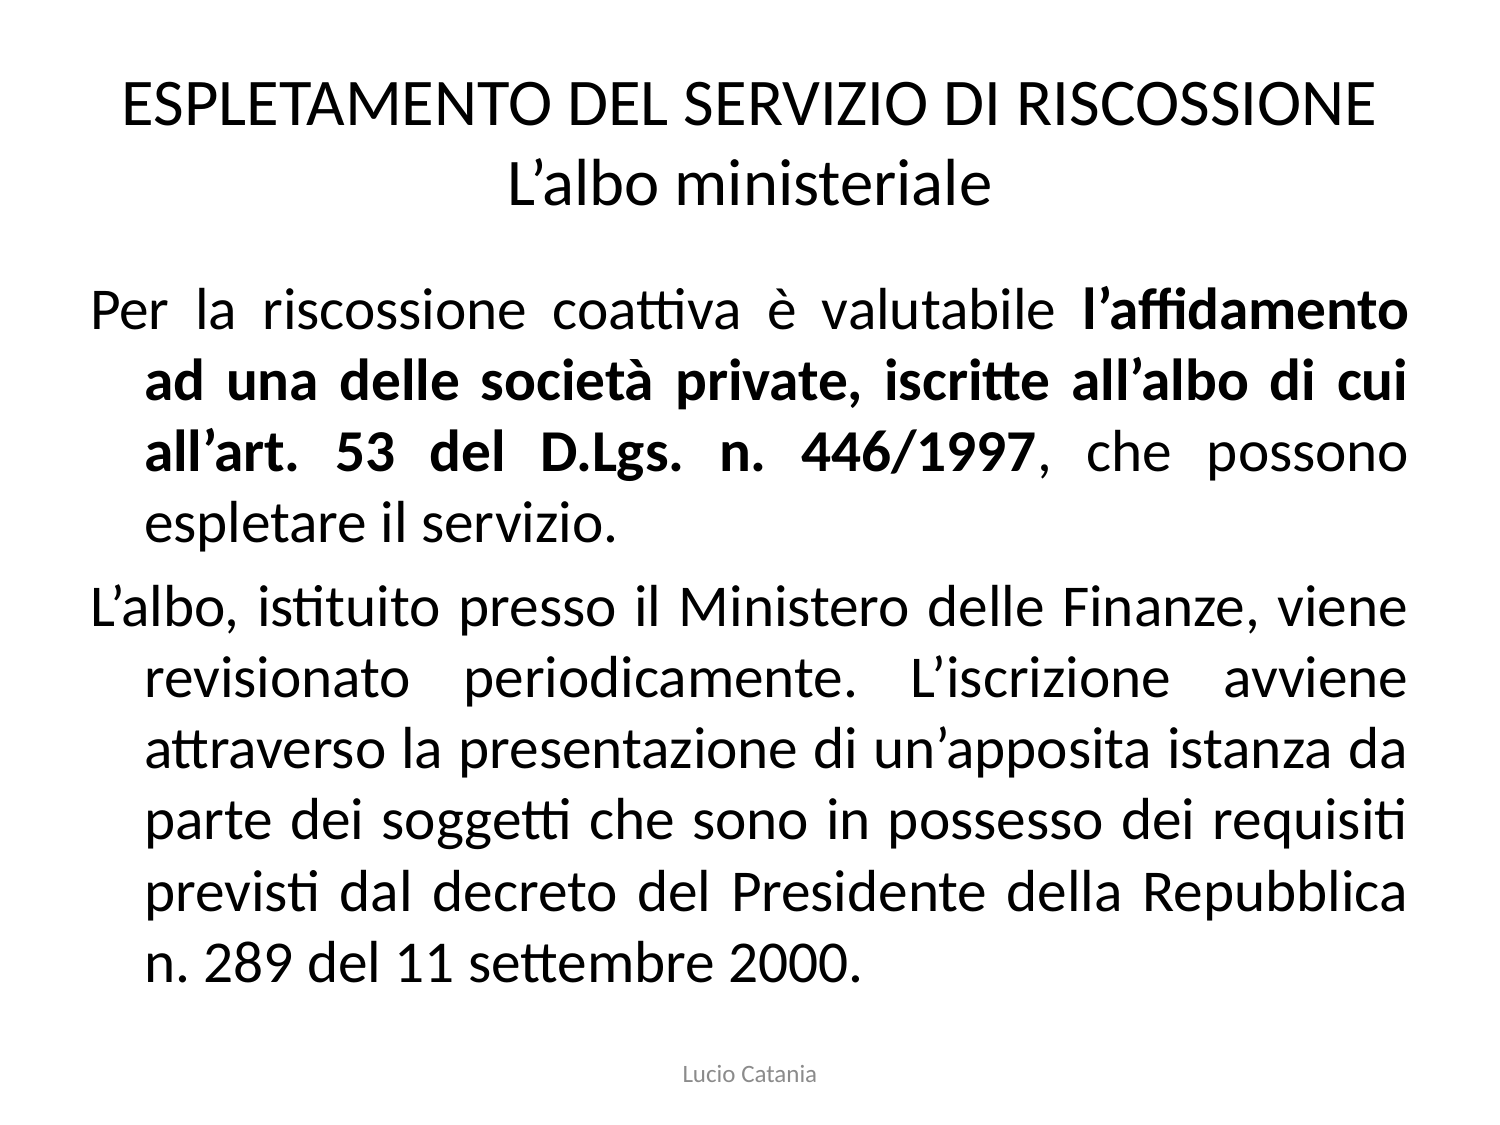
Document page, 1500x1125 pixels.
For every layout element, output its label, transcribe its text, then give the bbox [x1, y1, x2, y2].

list Per la riscossione coattiva è valutabile l’affidamento ad una delle società private, iscritte all’albo di cui all’art. 53 del D.Lgs. n. 446/1997, che possono espletare il servizio. L’albo, istituito presso il Ministero delle Finanze, viene revisionato periodicamente. L’iscrizione avviene attraverso la presentazione di un’apposita istanza da parte dei soggetti che sono in possesso dei requisiti previsti dal decreto del Presidente della Repubblica n. 289 del 11 settembre 2000. [75, 262, 1425, 1005]
title ESPLETAMENTO DEL SERVIZIO DI RISCOSSIONE L’albo ministeriale [75, 45, 1425, 233]
footer Lucio Catania [512, 1042, 988, 1103]
